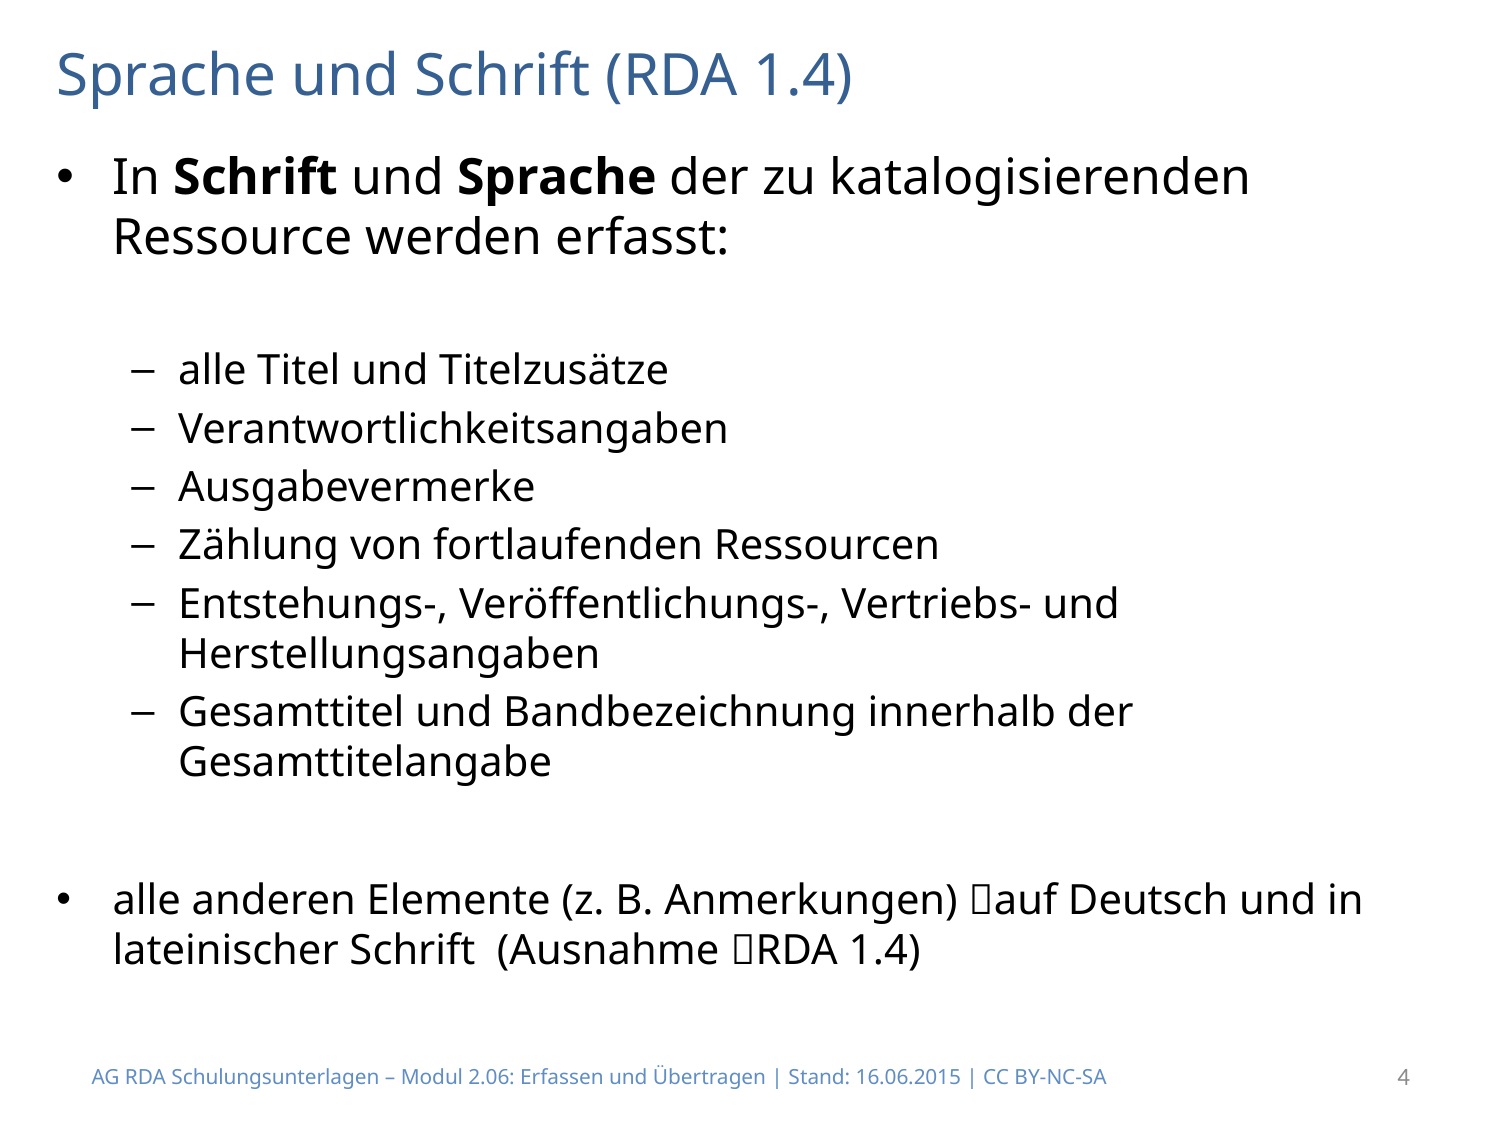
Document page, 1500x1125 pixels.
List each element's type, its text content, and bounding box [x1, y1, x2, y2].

title Sprache und Schrift (RDA 1.4) [41, 30, 1459, 114]
list In Schrift und Sprache der zu katalogisierenden Ressource werden erfasst: alle Titel und Titelzusätze Verantwortlichkeitsangaben Ausgabevermerke Zählung von fortlaufenden Ressourcen Entstehungs-, Veröffentlichungs-, Vertriebs- und Herstellungsangaben Gesamttitel und Bandbezeichnung innerhalb der Gesamttitelangabe alle anderen Elemente (z. B. Anmerkungen) auf Deutsch und in lateinischer Schrift (Ausnahme RDA 1.4) [41, 137, 1459, 1035]
slide_number 4 [1187, 1045, 1425, 1106]
footer AG RDA Schulungsunterlagen – Modul 2.06: Erfassen und Übertragen | Stand: 16.06.2015 | CC BY-NC-SA [76, 1045, 1187, 1106]
